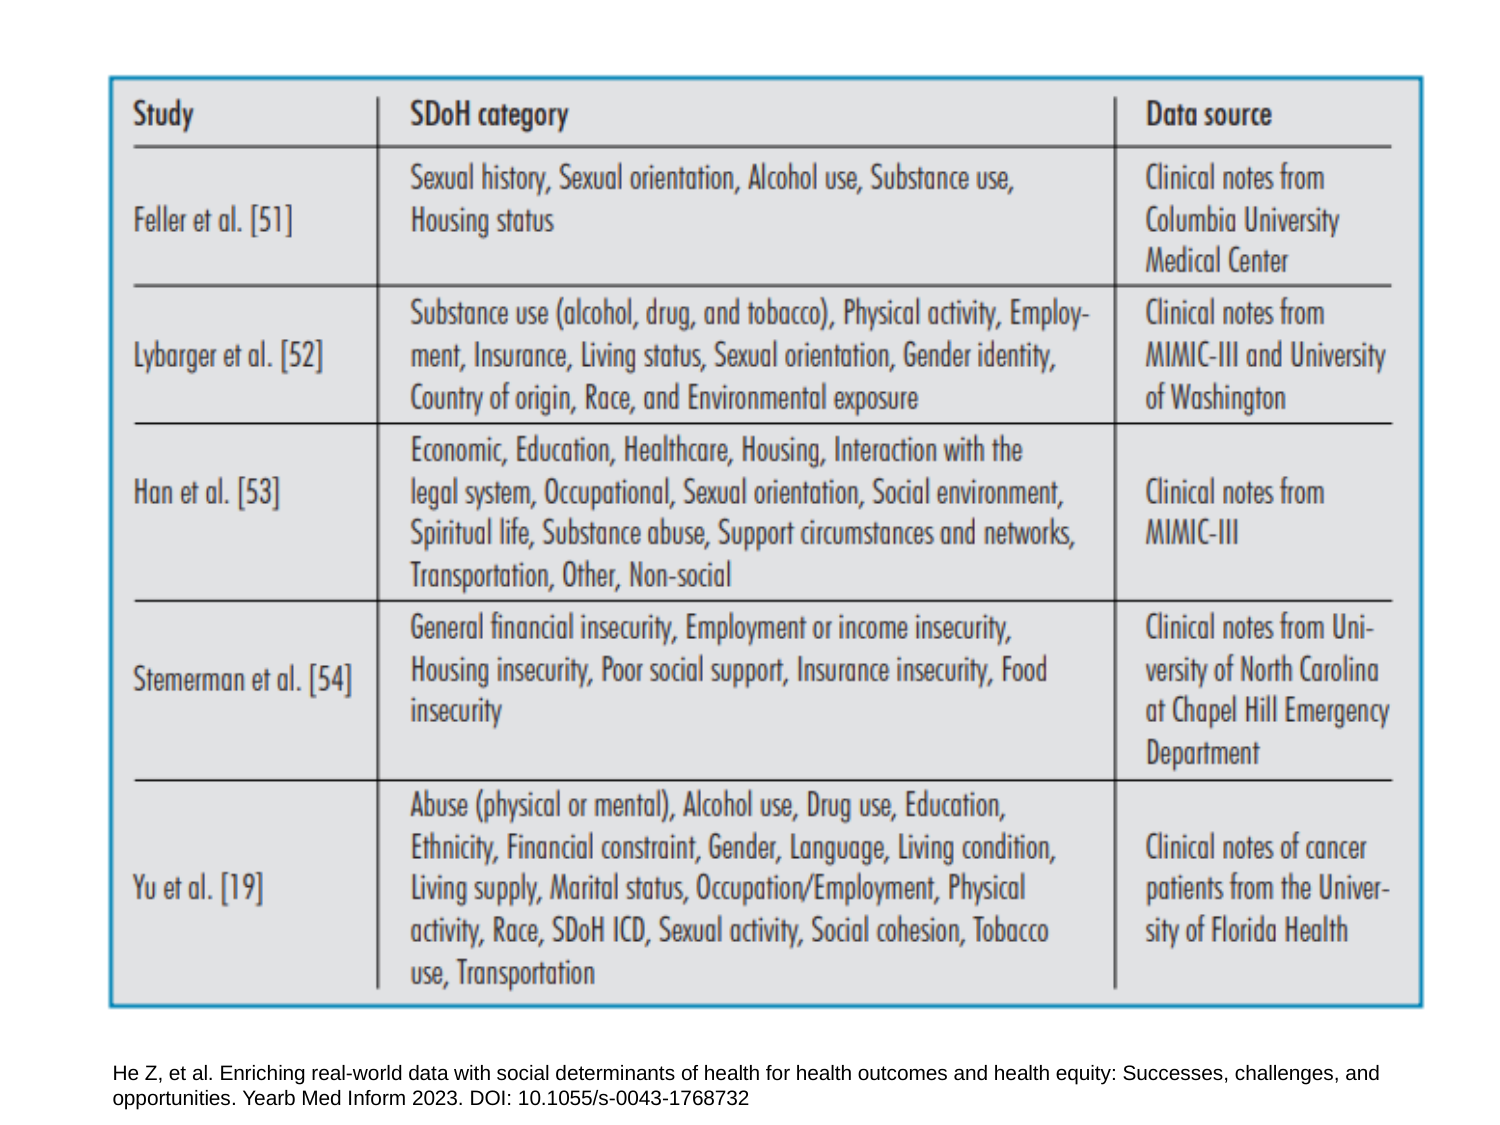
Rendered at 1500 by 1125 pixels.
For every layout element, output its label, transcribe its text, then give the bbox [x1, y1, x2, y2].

text_box He Z, et al. Enriching real-world data with social determinants of health for health outcomes and health equity: Successes, challenges, and opportunities. Yearb Med Inform 2023. DOI: 10.1055/s-0043-1768732 [97, 1084, 1400, 1117]
picture [97, 37, 1443, 1078]
